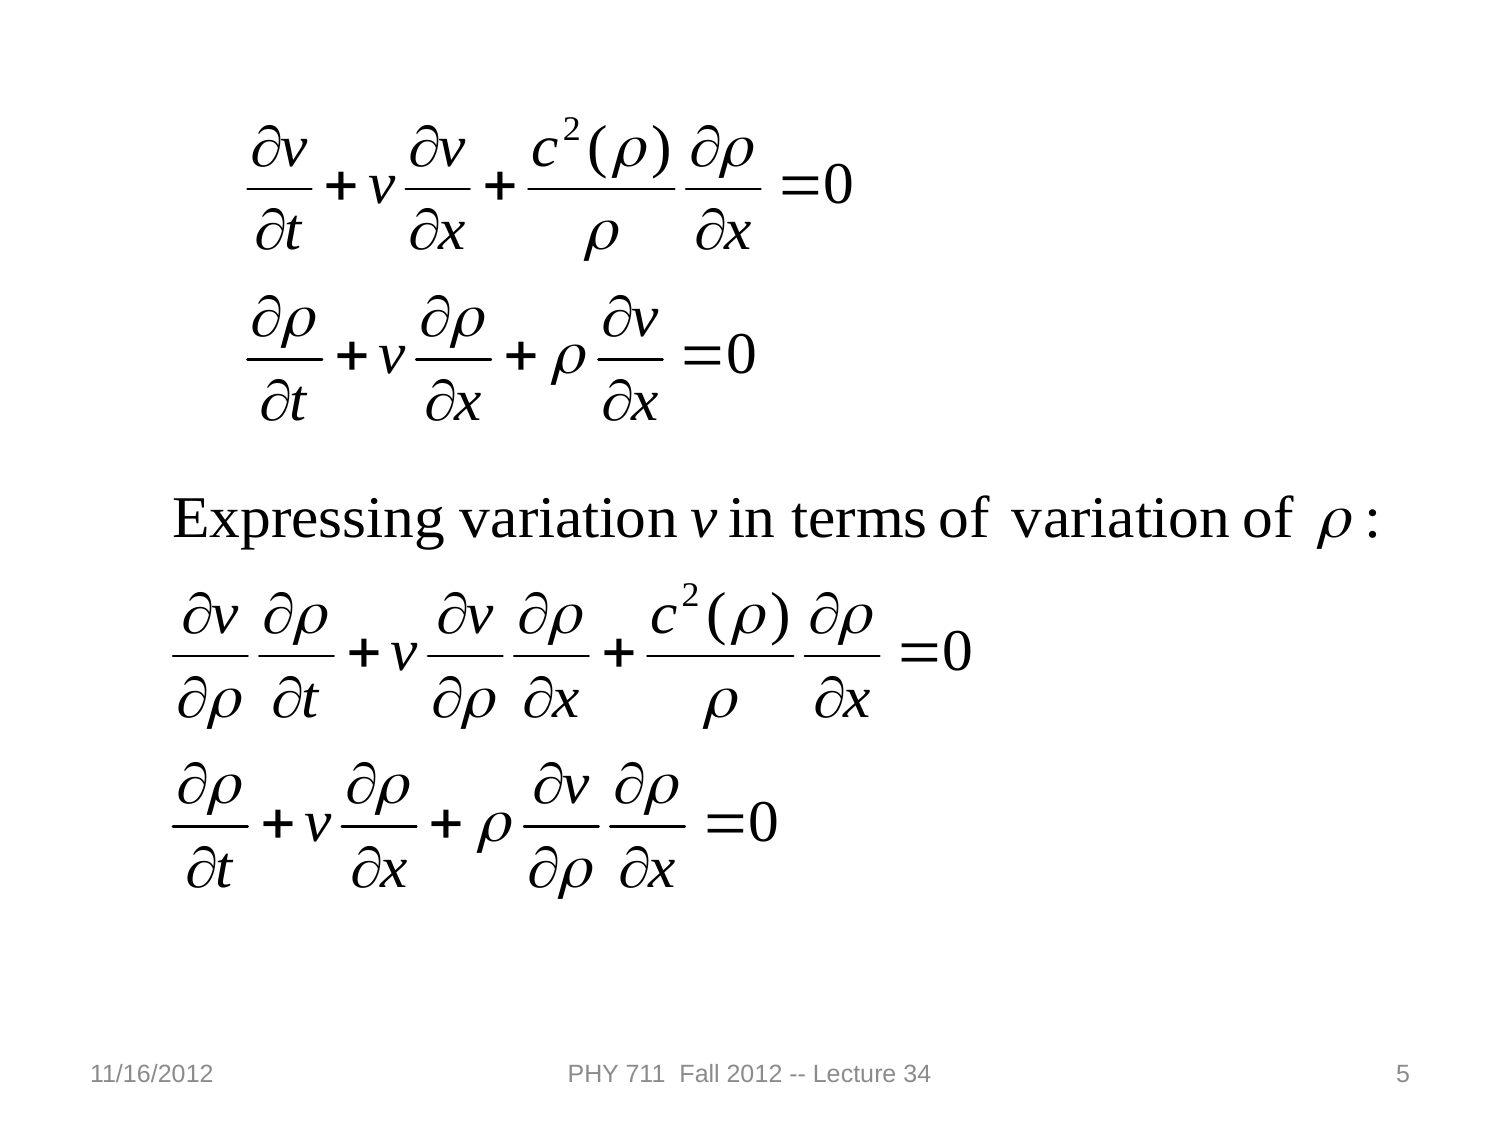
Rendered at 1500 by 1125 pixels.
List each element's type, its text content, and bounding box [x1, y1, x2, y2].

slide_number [75, 1042, 425, 1103]
slide_number 5 [1074, 1042, 1425, 1103]
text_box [236, 99, 863, 436]
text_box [162, 483, 1388, 913]
footer PHY 711 Fall 2012 -- Lecture 34 [512, 1042, 988, 1103]
